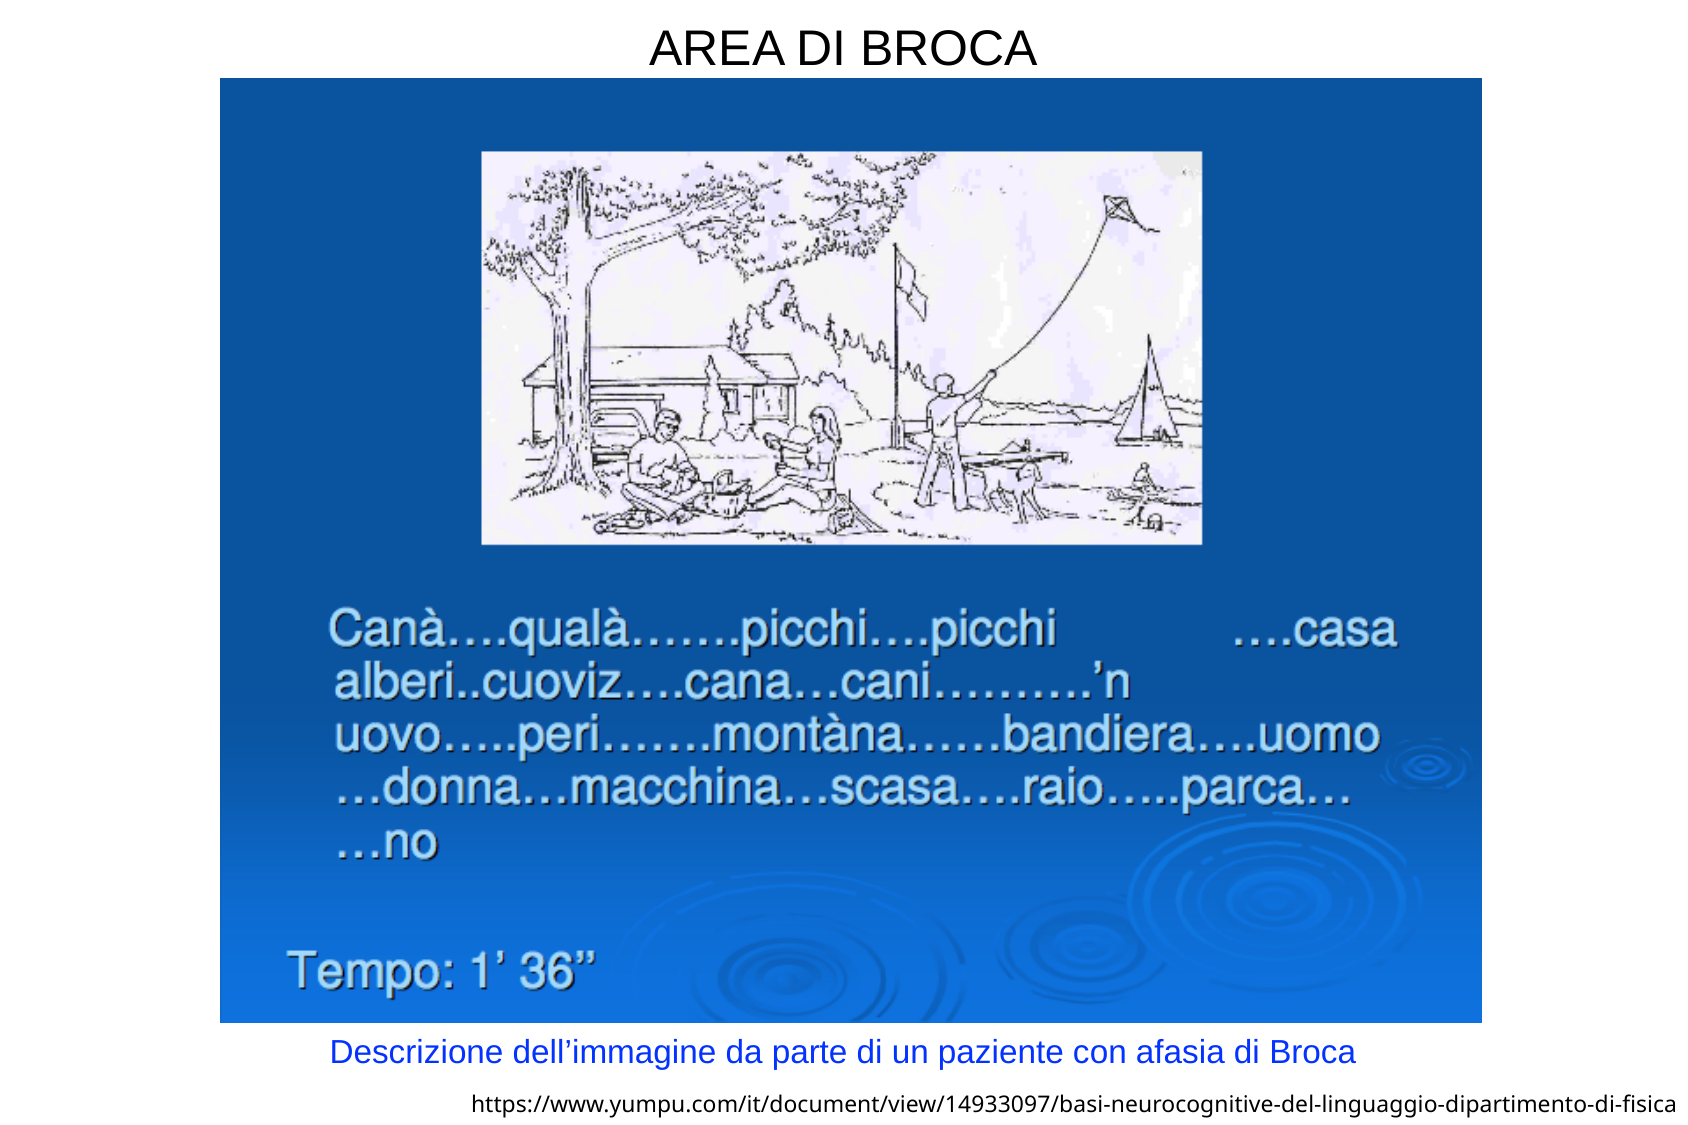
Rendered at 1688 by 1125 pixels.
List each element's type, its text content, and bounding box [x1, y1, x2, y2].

picture [220, 77, 1482, 1024]
text_box https://www.yumpu.com/it/document/view/14933097/basi-neurocognitive-del-linguaggio-dipartimento-di-fisica [456, 1082, 1688, 1125]
text_box Area di Broca [93, 7, 1594, 83]
text_box Descrizione dell’immagine da parte di un paziente con afasia di Broca [0, 1023, 1688, 1078]
